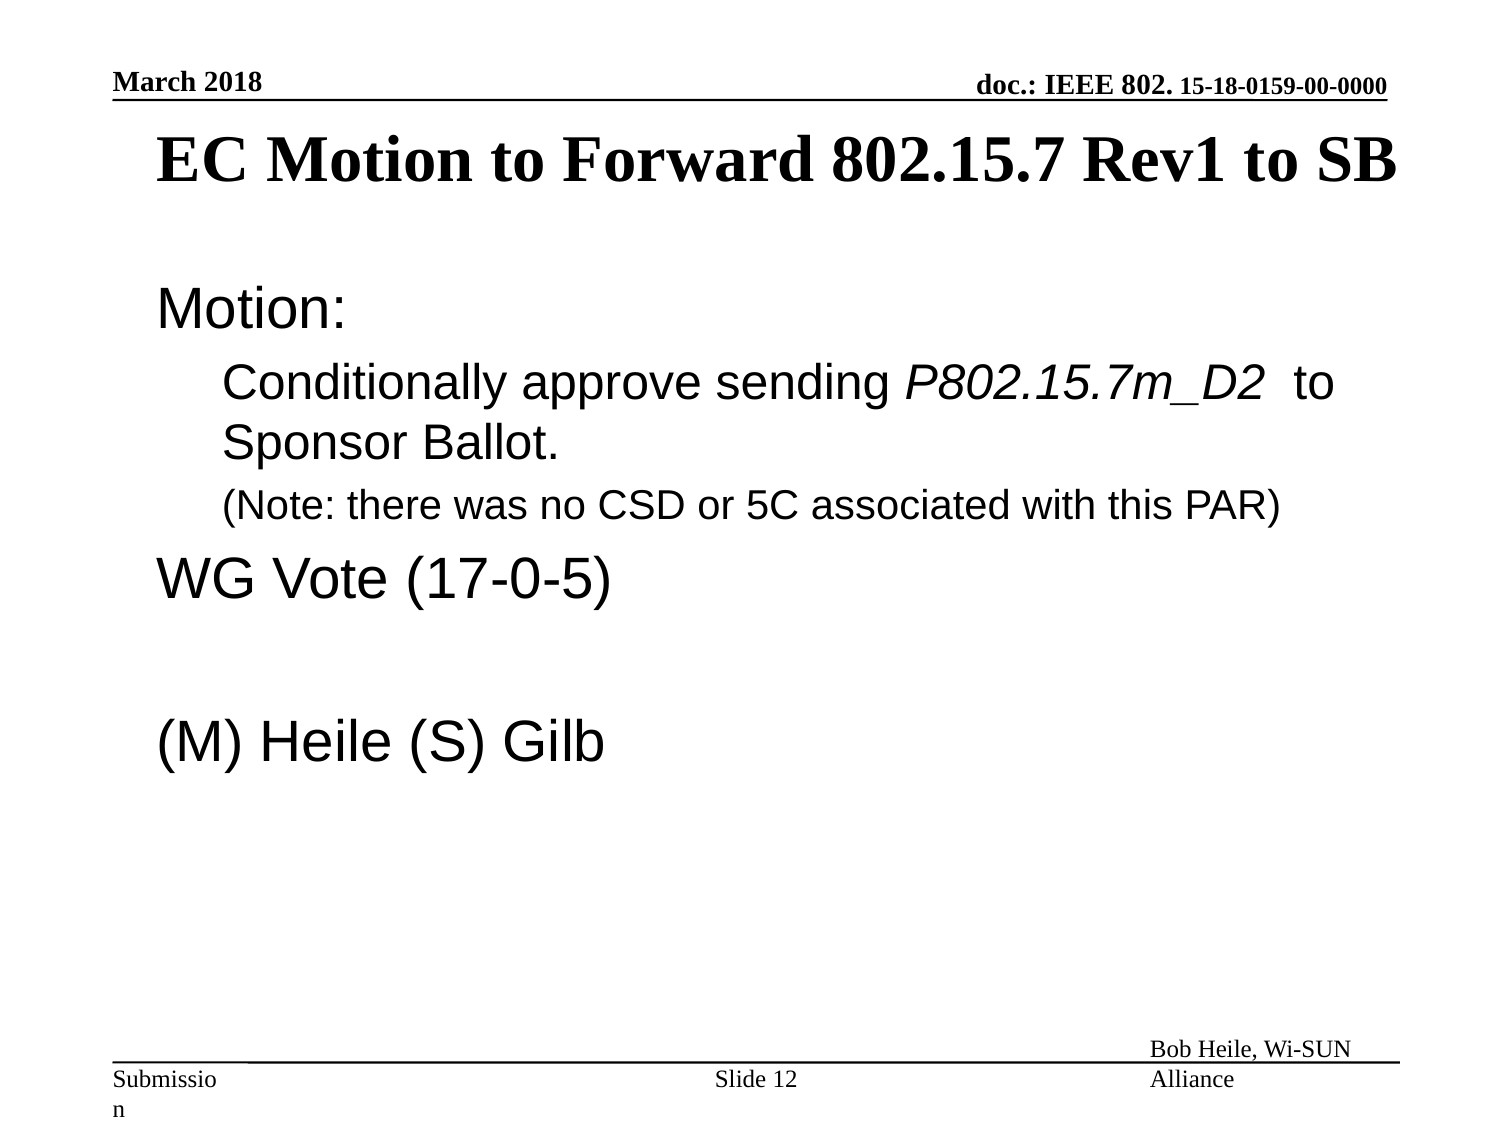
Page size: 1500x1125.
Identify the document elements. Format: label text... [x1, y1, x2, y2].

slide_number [112, 62, 375, 98]
list Motion: Conditionally approve sending P802.15.7m_D2 to Sponsor Ballot. (Note: there was no CSD or 5C associated with this PAR) WG Vote (17-0-5) (M) Heile (S) Gilb [141, 262, 1434, 1050]
slide_number Slide 12 [712, 1062, 800, 1093]
text_box EC Motion to Forward 802.15.7 Rev1 to SB [140, 107, 1416, 233]
footer Bob Heile, Wi-SUN Alliance [1149, 1062, 1413, 1093]
